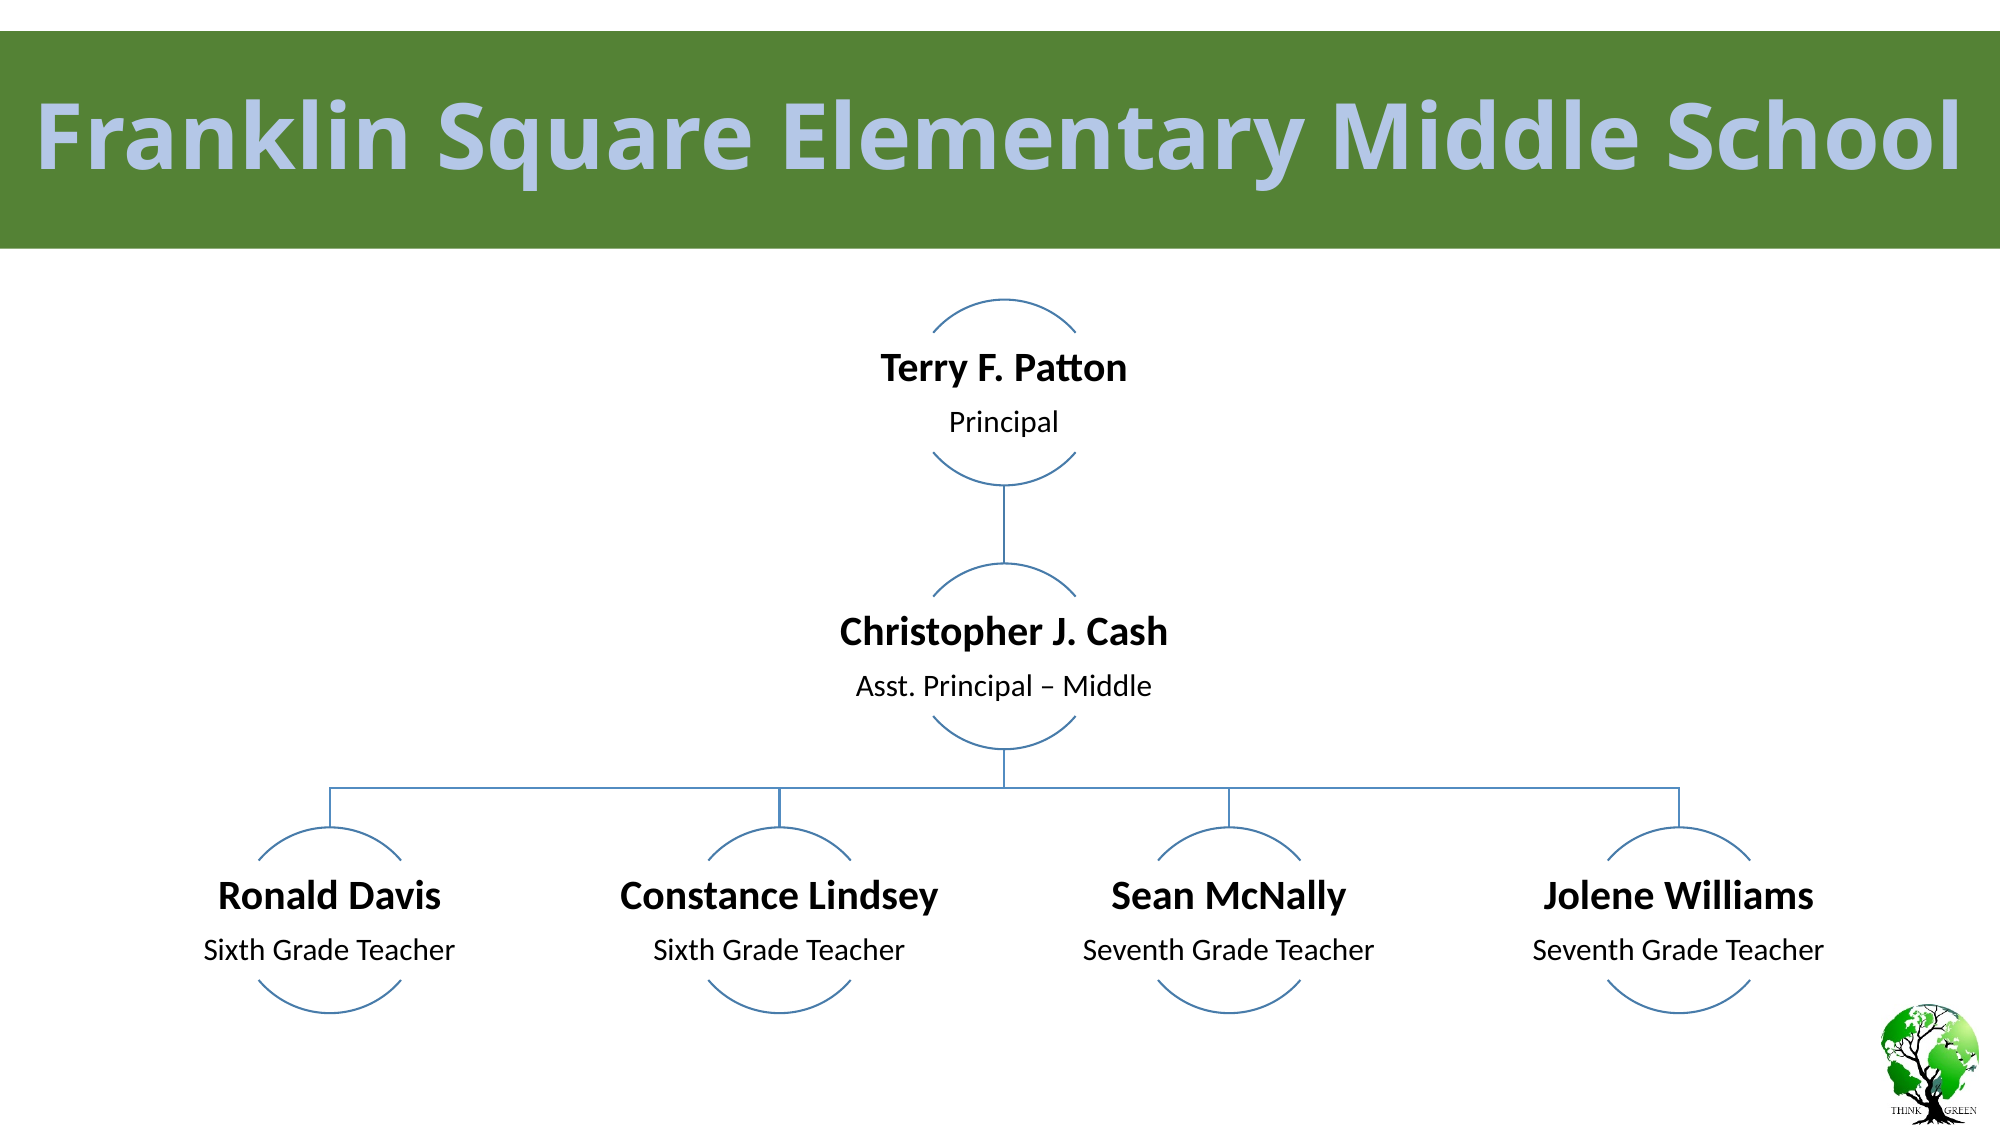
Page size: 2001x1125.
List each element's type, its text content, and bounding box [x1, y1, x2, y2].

picture [1881, 1004, 1979, 1125]
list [141, 299, 1867, 1014]
title Franklin Square Elementary Middle School [0, 31, 2000, 249]
